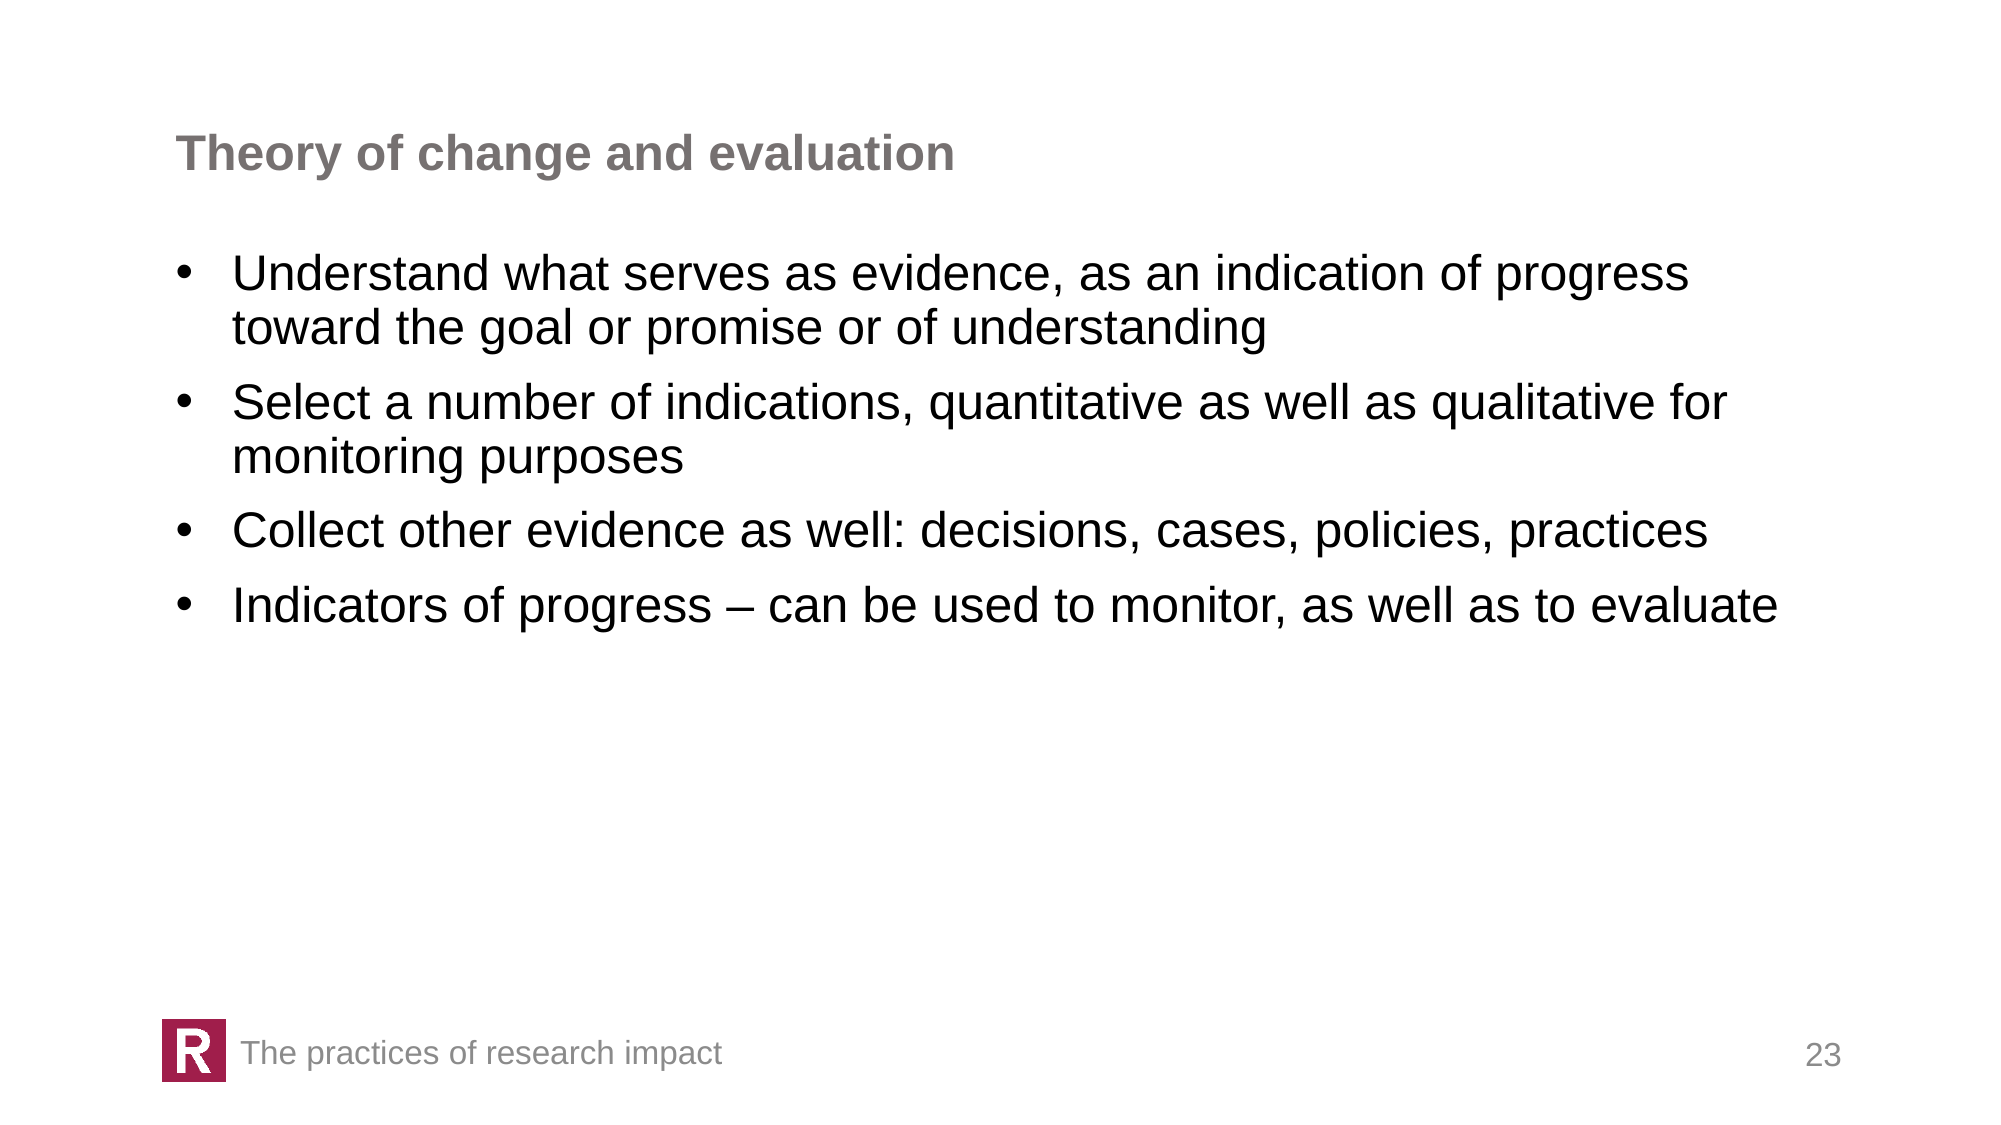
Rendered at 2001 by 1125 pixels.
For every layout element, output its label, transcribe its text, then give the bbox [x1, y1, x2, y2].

footer The practices of research impact [225, 1021, 900, 1082]
slide_number 23 [1406, 1022, 1857, 1083]
list Understand what serves as evidence, as an indication of progress toward the goal or promise or of understanding Select a number of indications, quantitative as well as qualitative for monitoring purposes Collect other evidence as well: decisions, cases, policies, practices Indicators of progress – can be used to monitor, as well as to evaluate [160, 239, 1857, 981]
picture [162, 1019, 226, 1082]
list Theory of change and evaluation [160, 120, 1857, 205]
